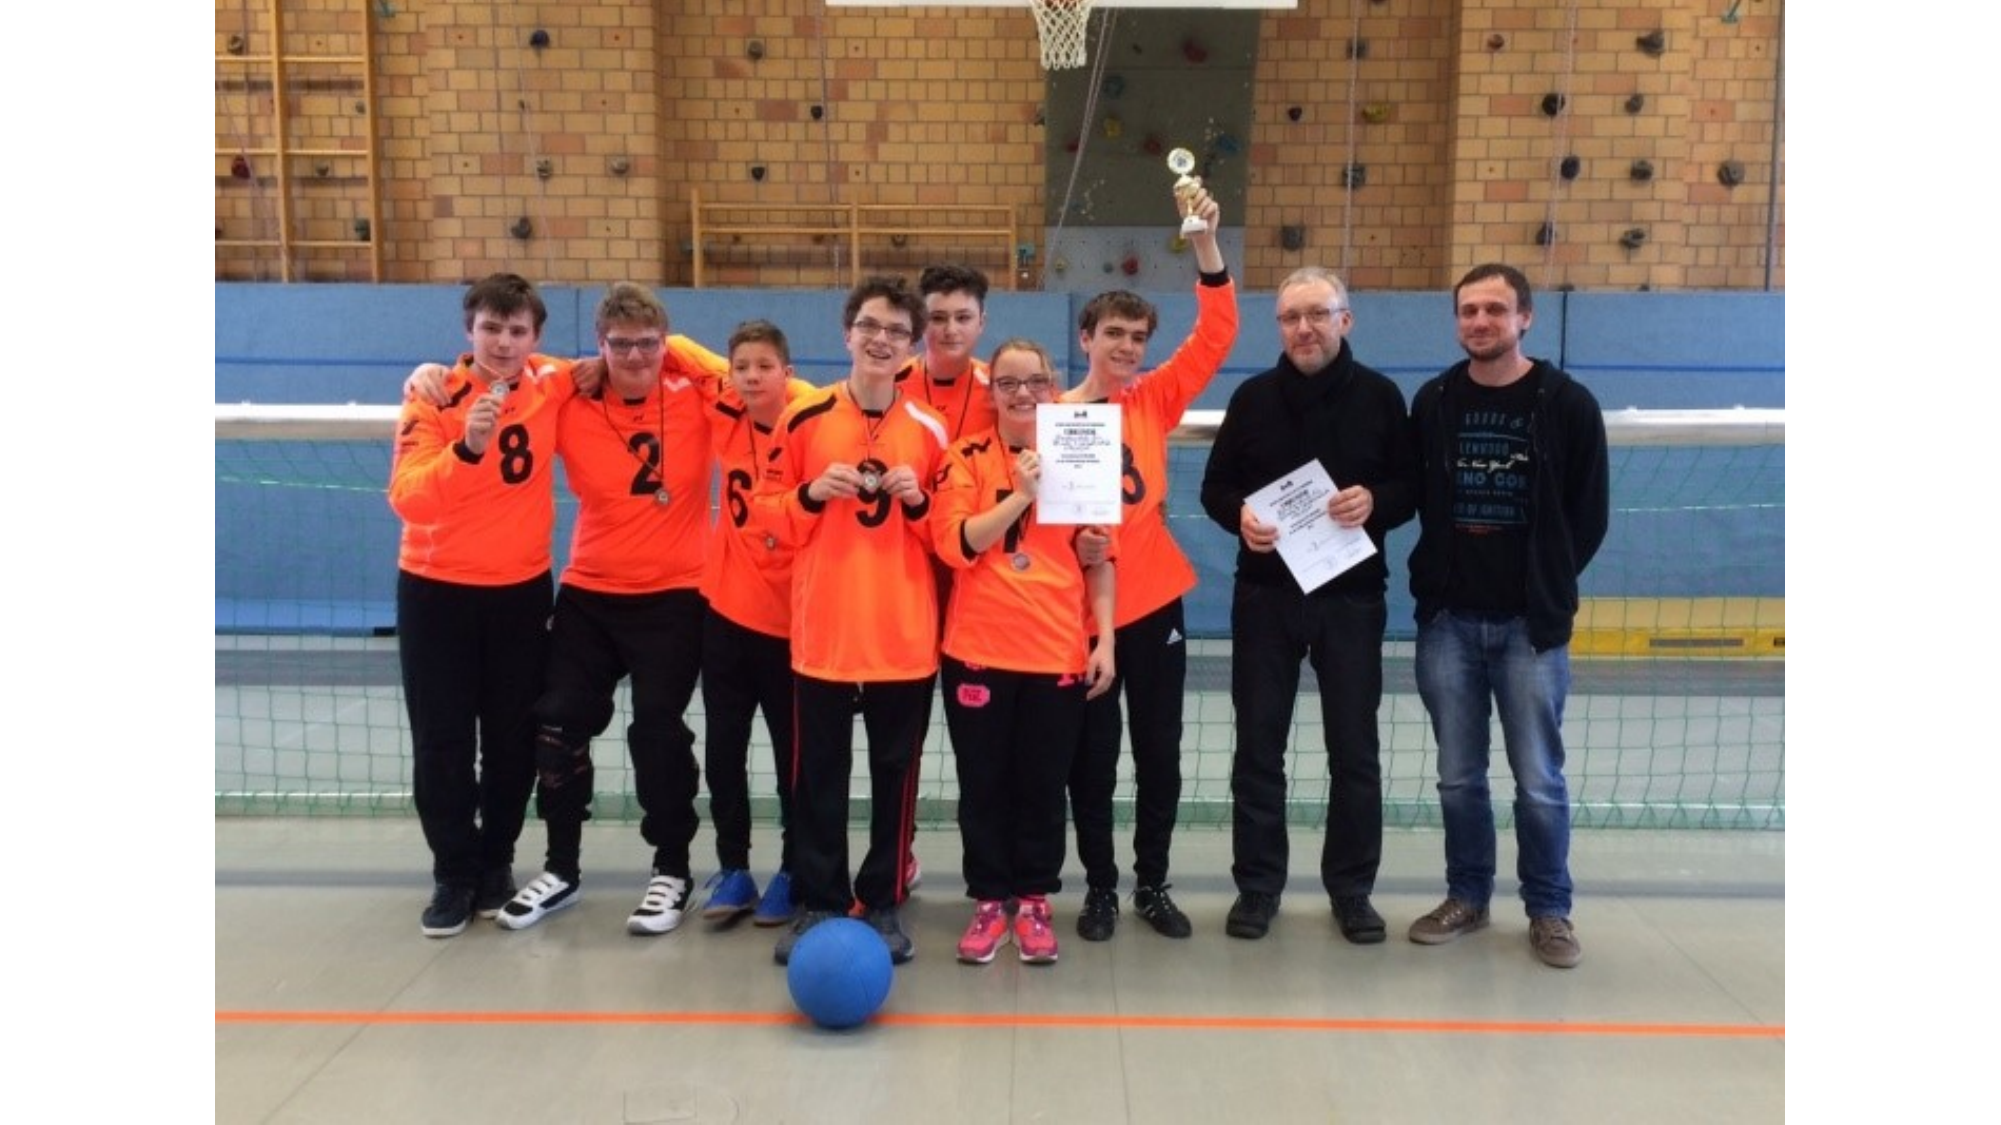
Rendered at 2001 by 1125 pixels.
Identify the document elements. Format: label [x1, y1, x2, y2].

picture [215, 0, 1785, 1125]
